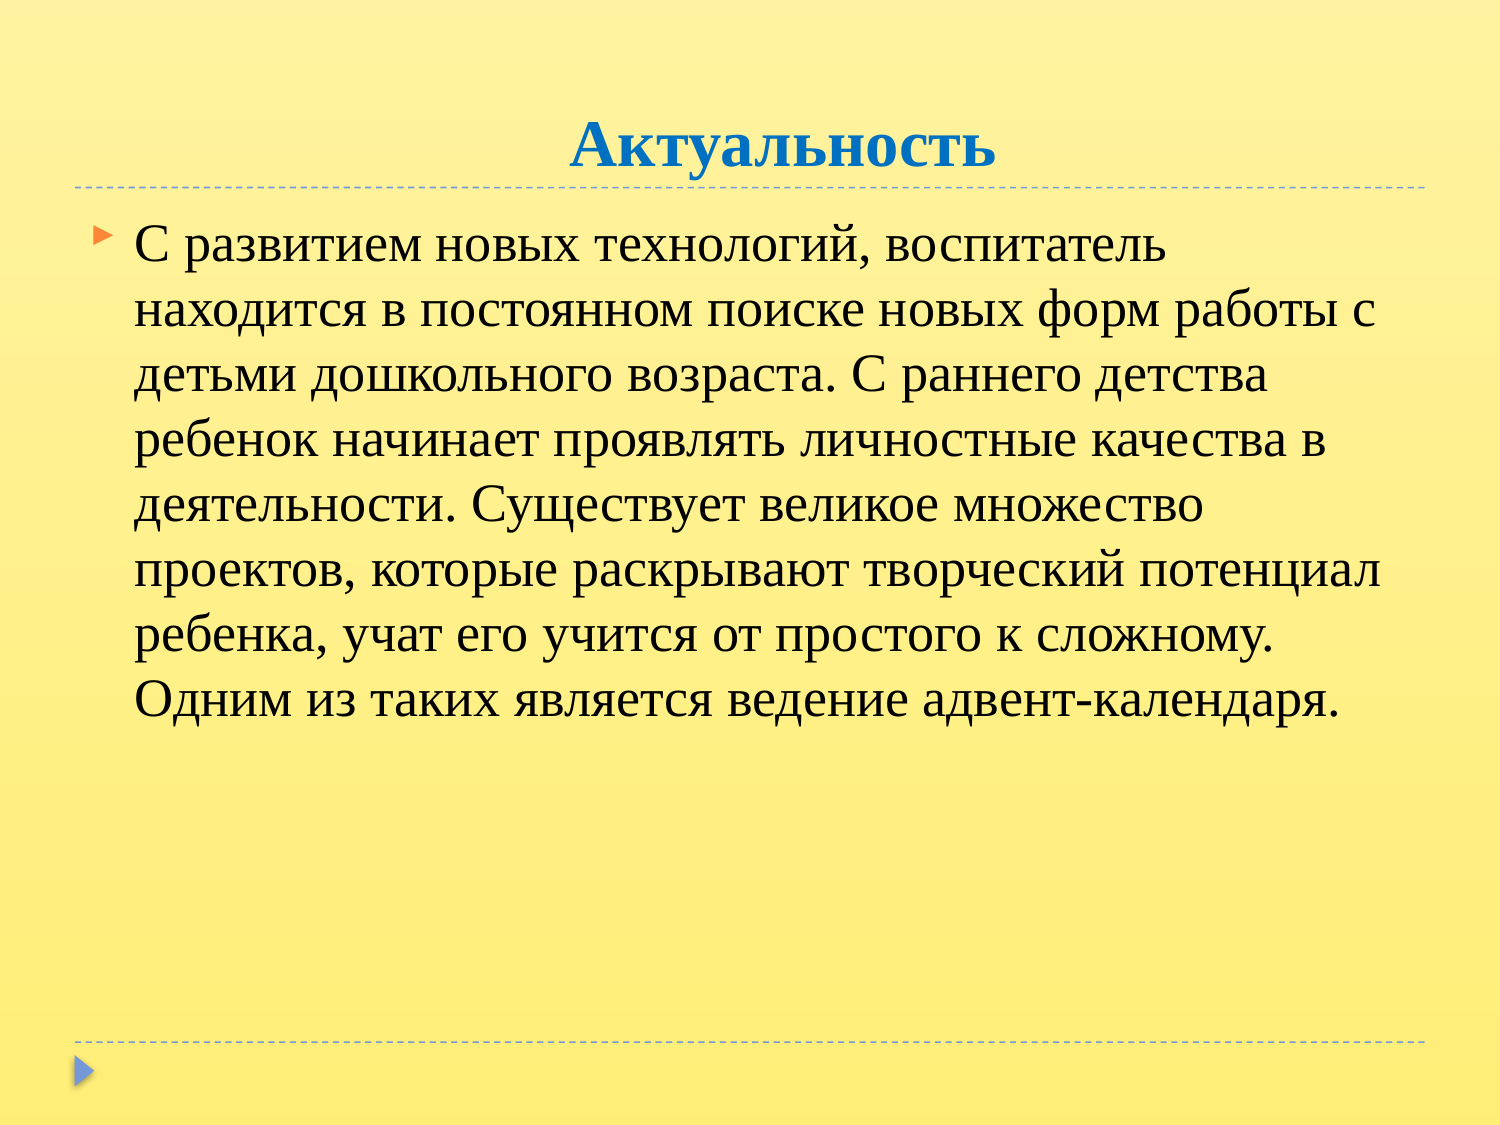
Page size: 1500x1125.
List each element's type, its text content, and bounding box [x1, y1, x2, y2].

list С развитием новых технологий, воспитатель находится в постоянном поиске новых форм работы с детьми дошкольного возраста. С раннего детства ребенок начинает проявлять личностные качества в деятельности. Существует великое множество проектов, которые раскрывают творческий потенциал ребенка, учат его учится от простого к сложному. Одним из таких является ведение адвент-календаря. [75, 200, 1425, 1010]
title Актуальность [75, 24, 1425, 188]
